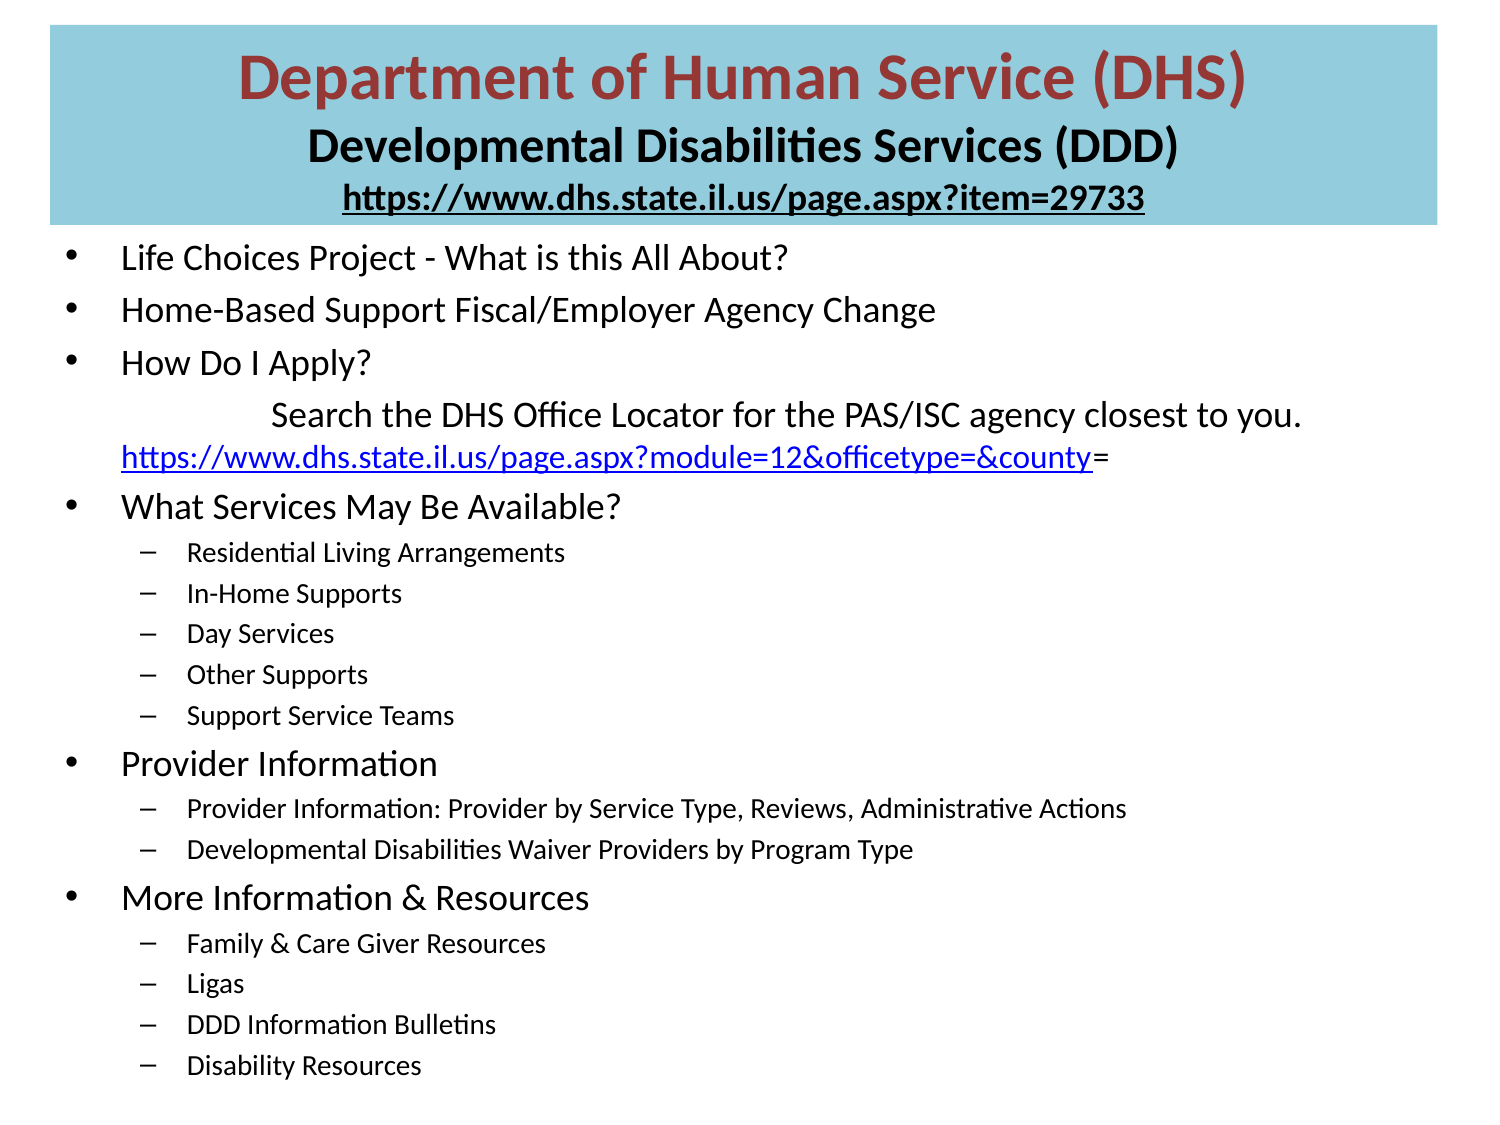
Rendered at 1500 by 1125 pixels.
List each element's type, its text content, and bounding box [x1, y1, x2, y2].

title Department of Human Service (DHS) Developmental Disabilities Services (DDD) https://www.dhs.state.il.us/page.aspx?item=29733 [49, 24, 1438, 224]
list Life Choices Project - What is this All About? Home-Based Support Fiscal/Employer Agency Change How Do I Apply? Search the DHS Office Locator for the PAS/ISC agency closest to you. https://www.dhs.state.il.us/page.aspx?module=12&officetype=&county= What Services May Be Available? Residential Living Arrangements In-Home Supports Day Services Other Supports Support Service Teams Provider Information Provider Information: Provider by Service Type, Reviews, Administrative Actions Developmental Disabilities Waiver Providers by Program Type More Information & Resources Family & Care Giver Resources Ligas DDD Information Bulletins Disability Resources [49, 224, 1451, 1125]
